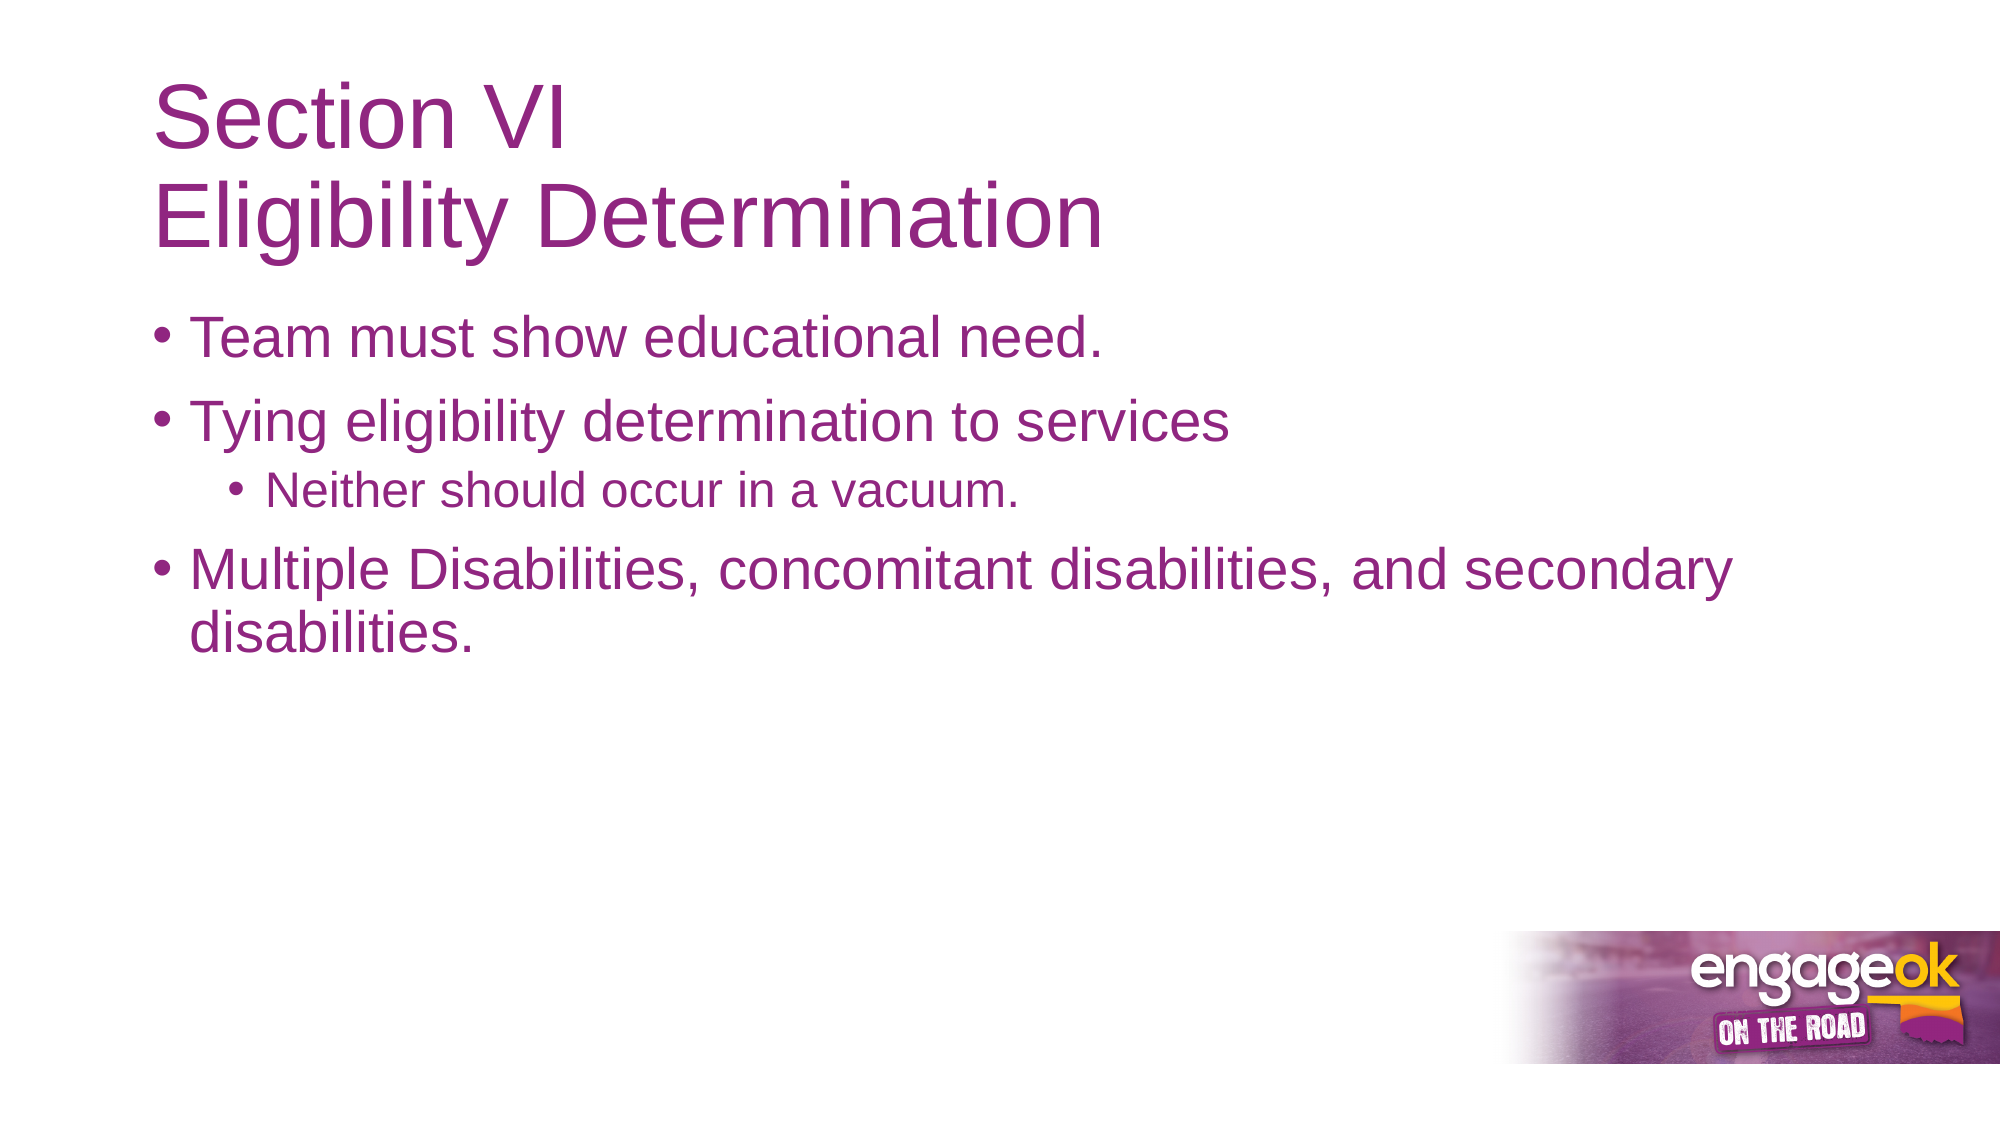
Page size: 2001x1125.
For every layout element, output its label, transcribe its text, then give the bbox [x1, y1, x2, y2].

list Team must show educational need. Tying eligibility determination to services Neither should occur in a vacuum. Multiple Disabilities, concomitant disabilities, and secondary disabilities. [137, 299, 1863, 1014]
picture [1493, 931, 2000, 1064]
title Section VI Eligibility Determination [137, 59, 1863, 278]
